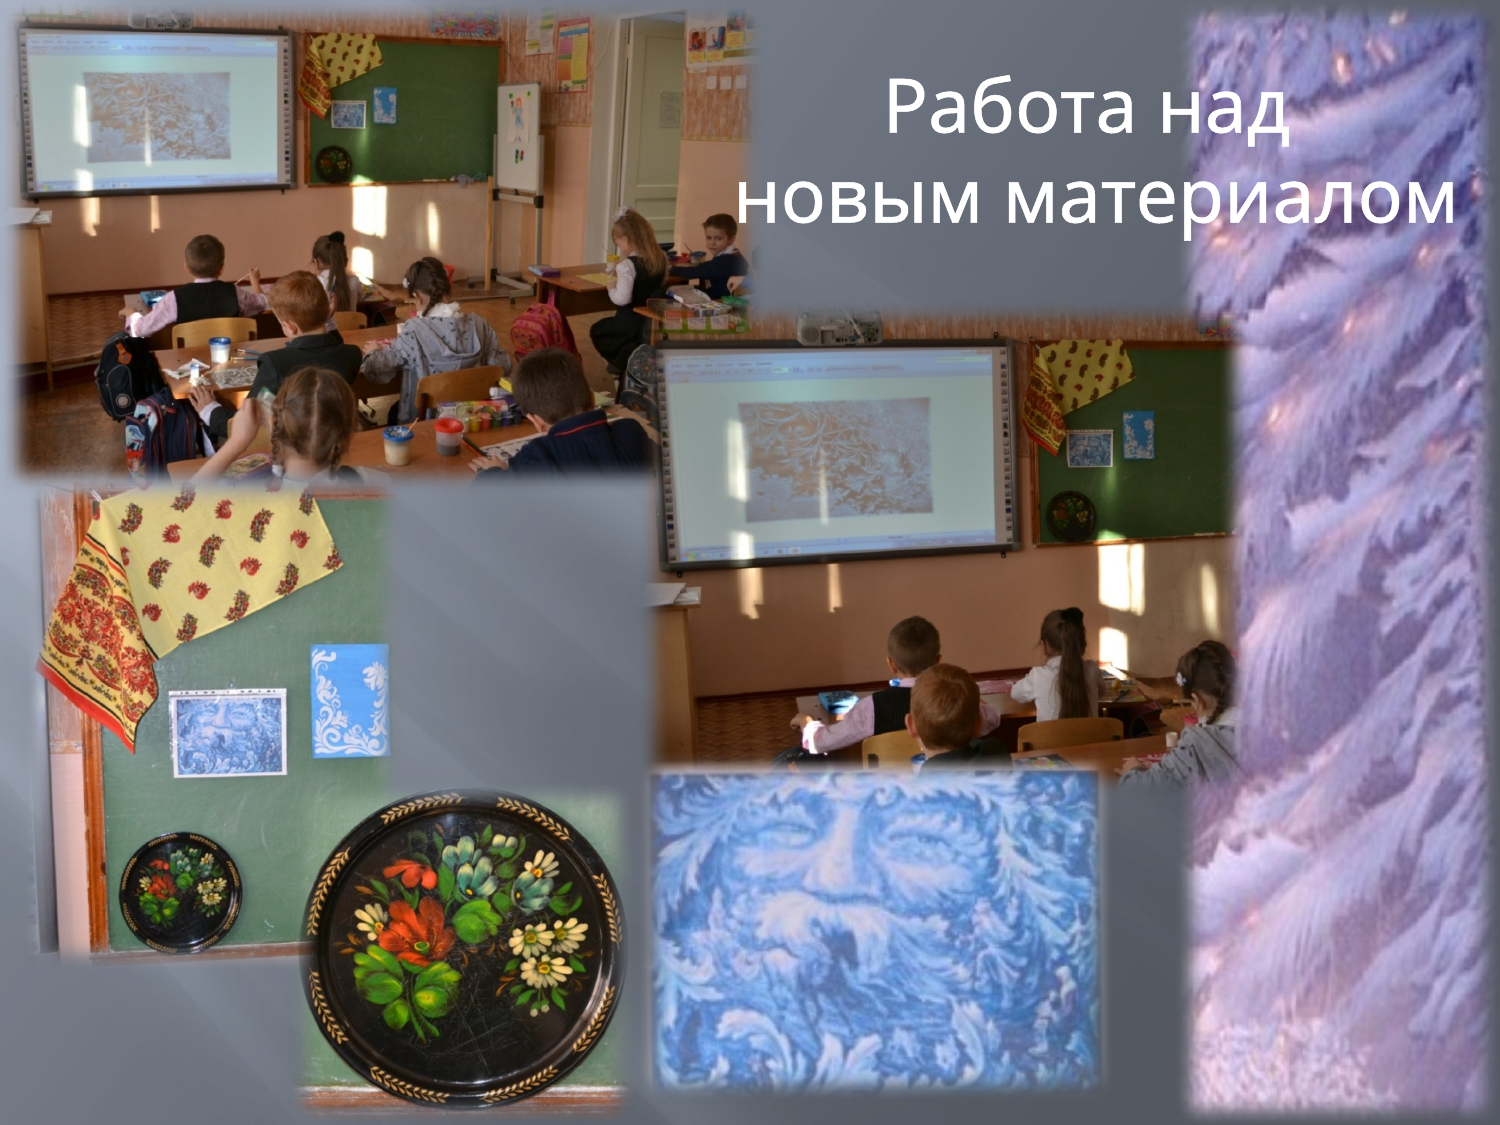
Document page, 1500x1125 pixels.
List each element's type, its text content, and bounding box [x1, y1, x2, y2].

text_box Работа над новым материалом [809, 49, 1174, 245]
picture [0, 0, 1500, 1125]
